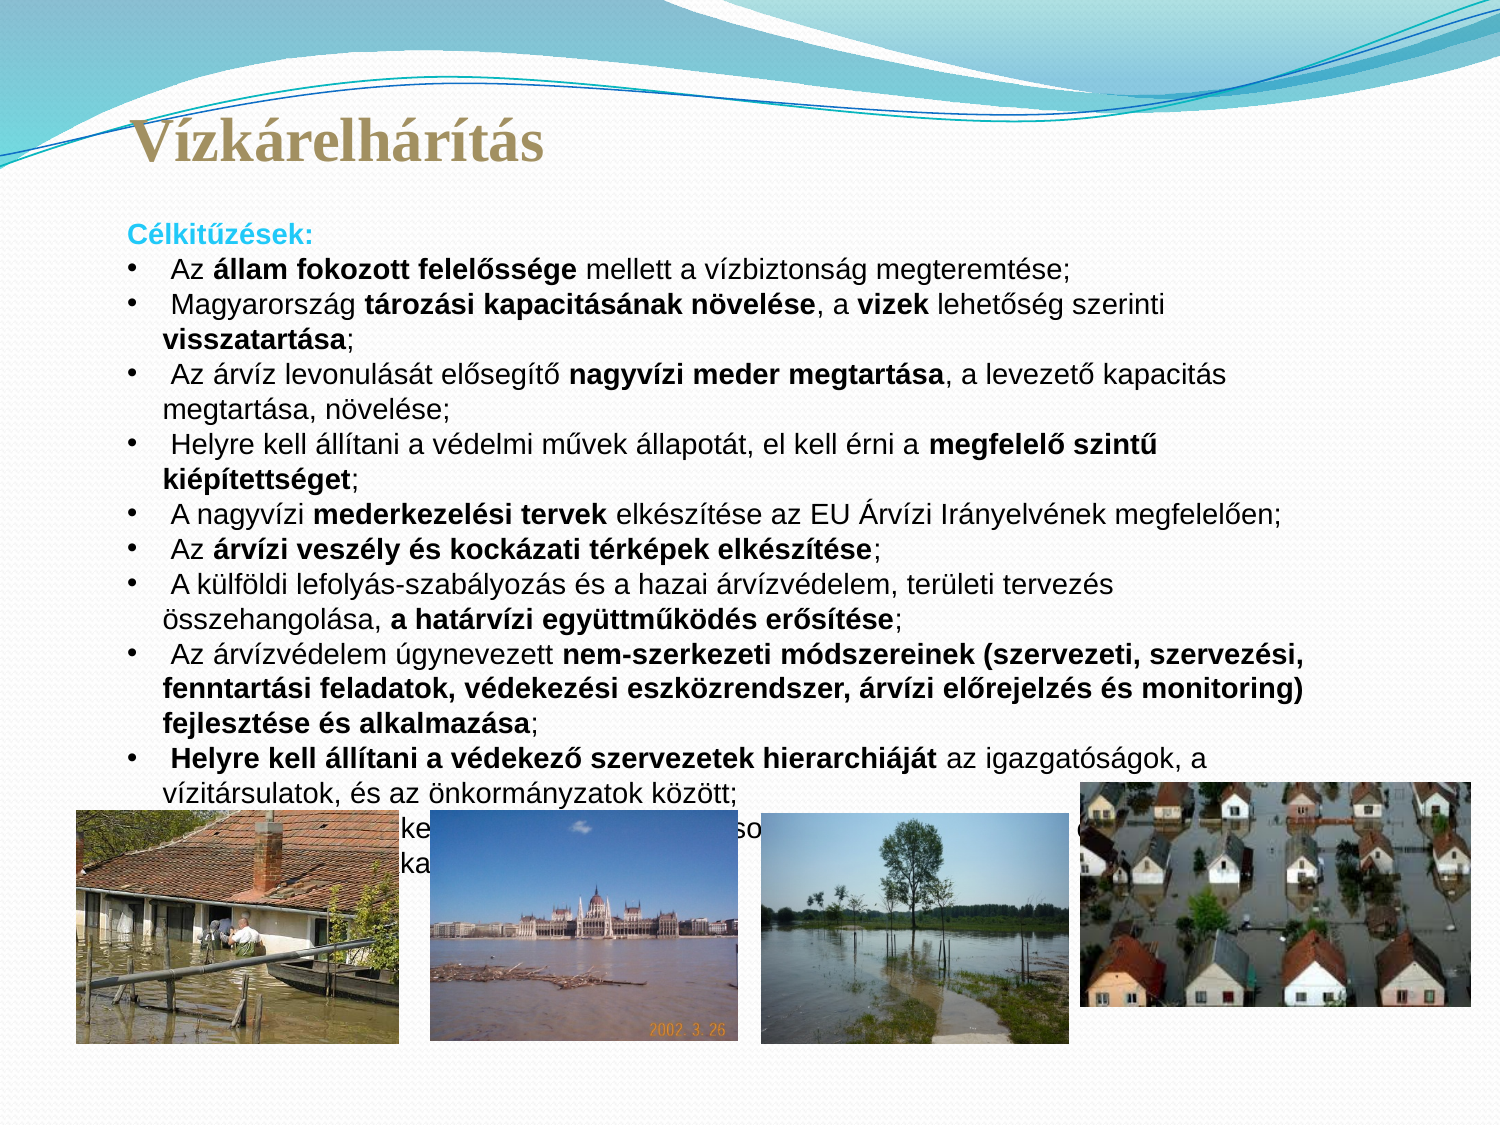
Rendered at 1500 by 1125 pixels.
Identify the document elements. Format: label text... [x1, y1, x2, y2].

picture [429, 810, 738, 1041]
picture [761, 812, 1070, 1044]
picture [76, 810, 399, 1044]
picture [1080, 782, 1471, 1008]
text_box Vízkárelhárítás [114, 91, 560, 181]
text_box Célkitűzések: Az állam fokozott felelőssége mellett a vízbiztonság megteremtése; Magyarország tározási kapacitásának növelése, a vizek lehetőség szerinti visszatartása; Az árvíz levonulását elősegítő nagyvízi meder megtartása, a levezető kapacitás megtartása, növelése; Helyre kell állítani a védelmi művek állapotát, el kell érni a megfelelő szintű kiépítettséget; A nagyvízi mederkezelési tervek elkészítése az EU Árvízi Irányelvének megfelelően; Az árvízi veszély és kockázati térképek elkészítése; A külföldi lefolyás-szabályozás és a hazai árvízvédelem, területi tervezés összehangolása, a határvízi együttműködés erősítése; Az árvízvédelem úgynevezett nem-szerkezeti módszereinek (szervezeti, szervezési, fenntartási feladatok, védekezési eszközrendszer, árvízi előrejelzés és monitoring) fejlesztése és alkalmazása; Helyre kell állítani a védekező szervezetek hierarchiáját az igazgatóságok, a vízitársulatok, és az önkormányzatok között; Az árvízkockázat kezelését össze kell kapcsolni a mezőgazdasági és egyéb területhasználatokkal. [112, 207, 1353, 957]
